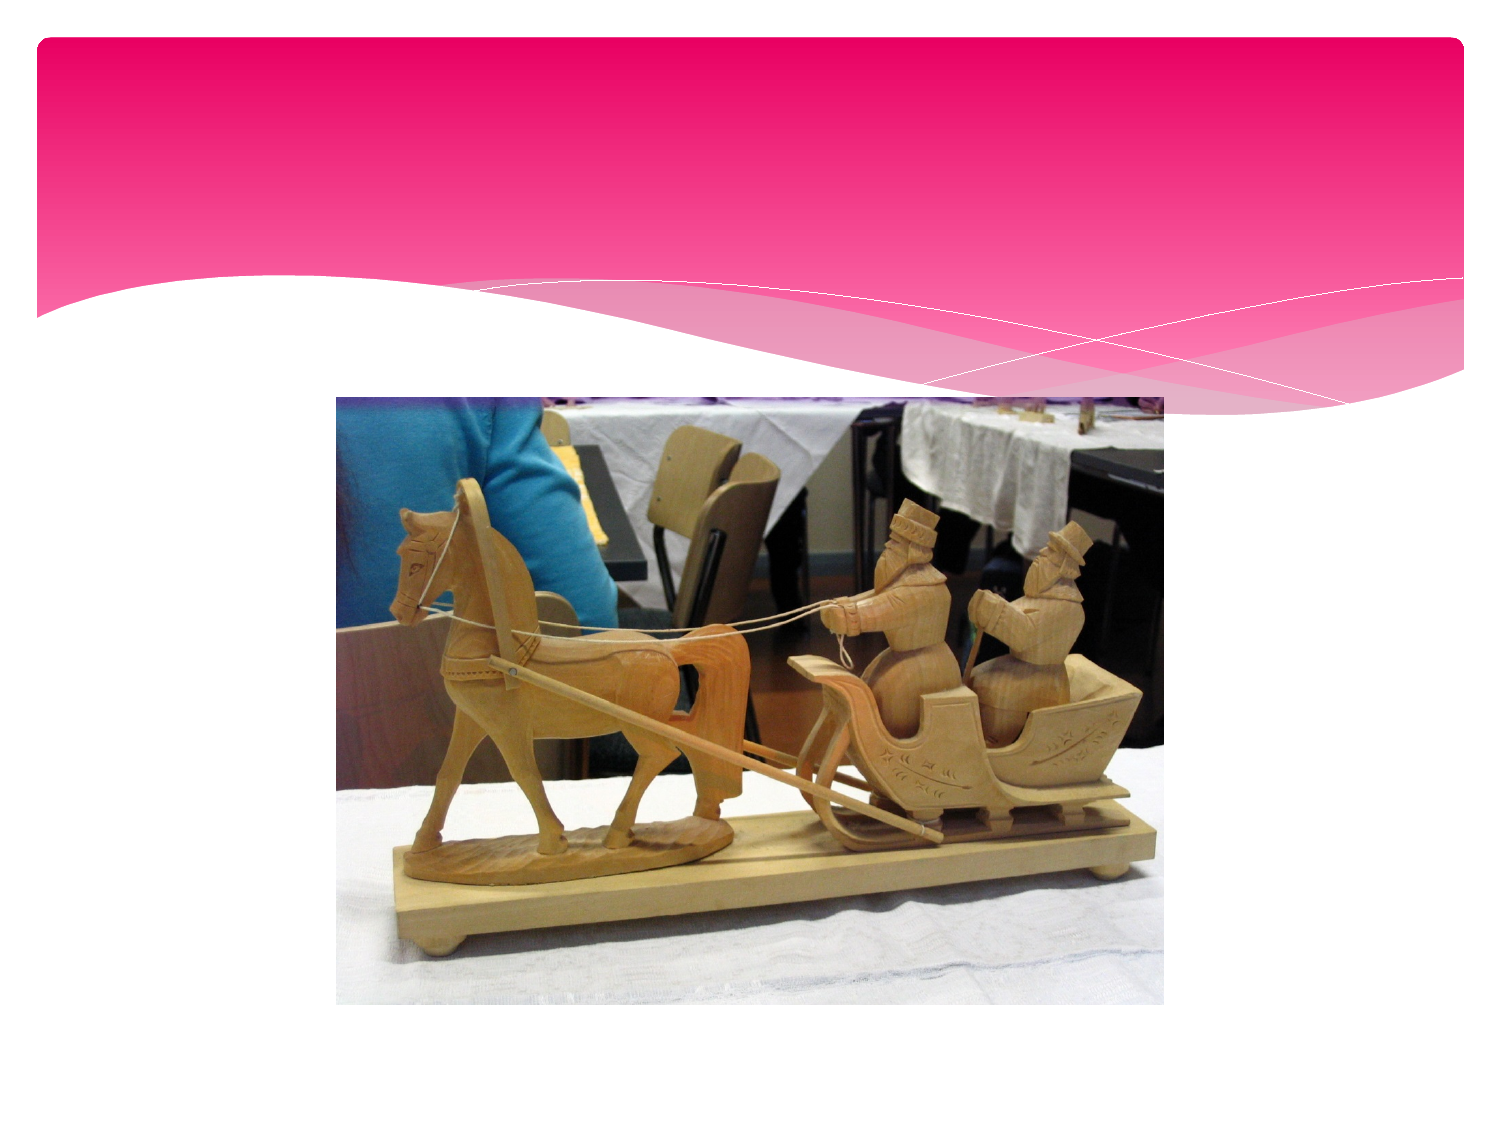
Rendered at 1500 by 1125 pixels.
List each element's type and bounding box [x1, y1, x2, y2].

list [336, 396, 1164, 1006]
